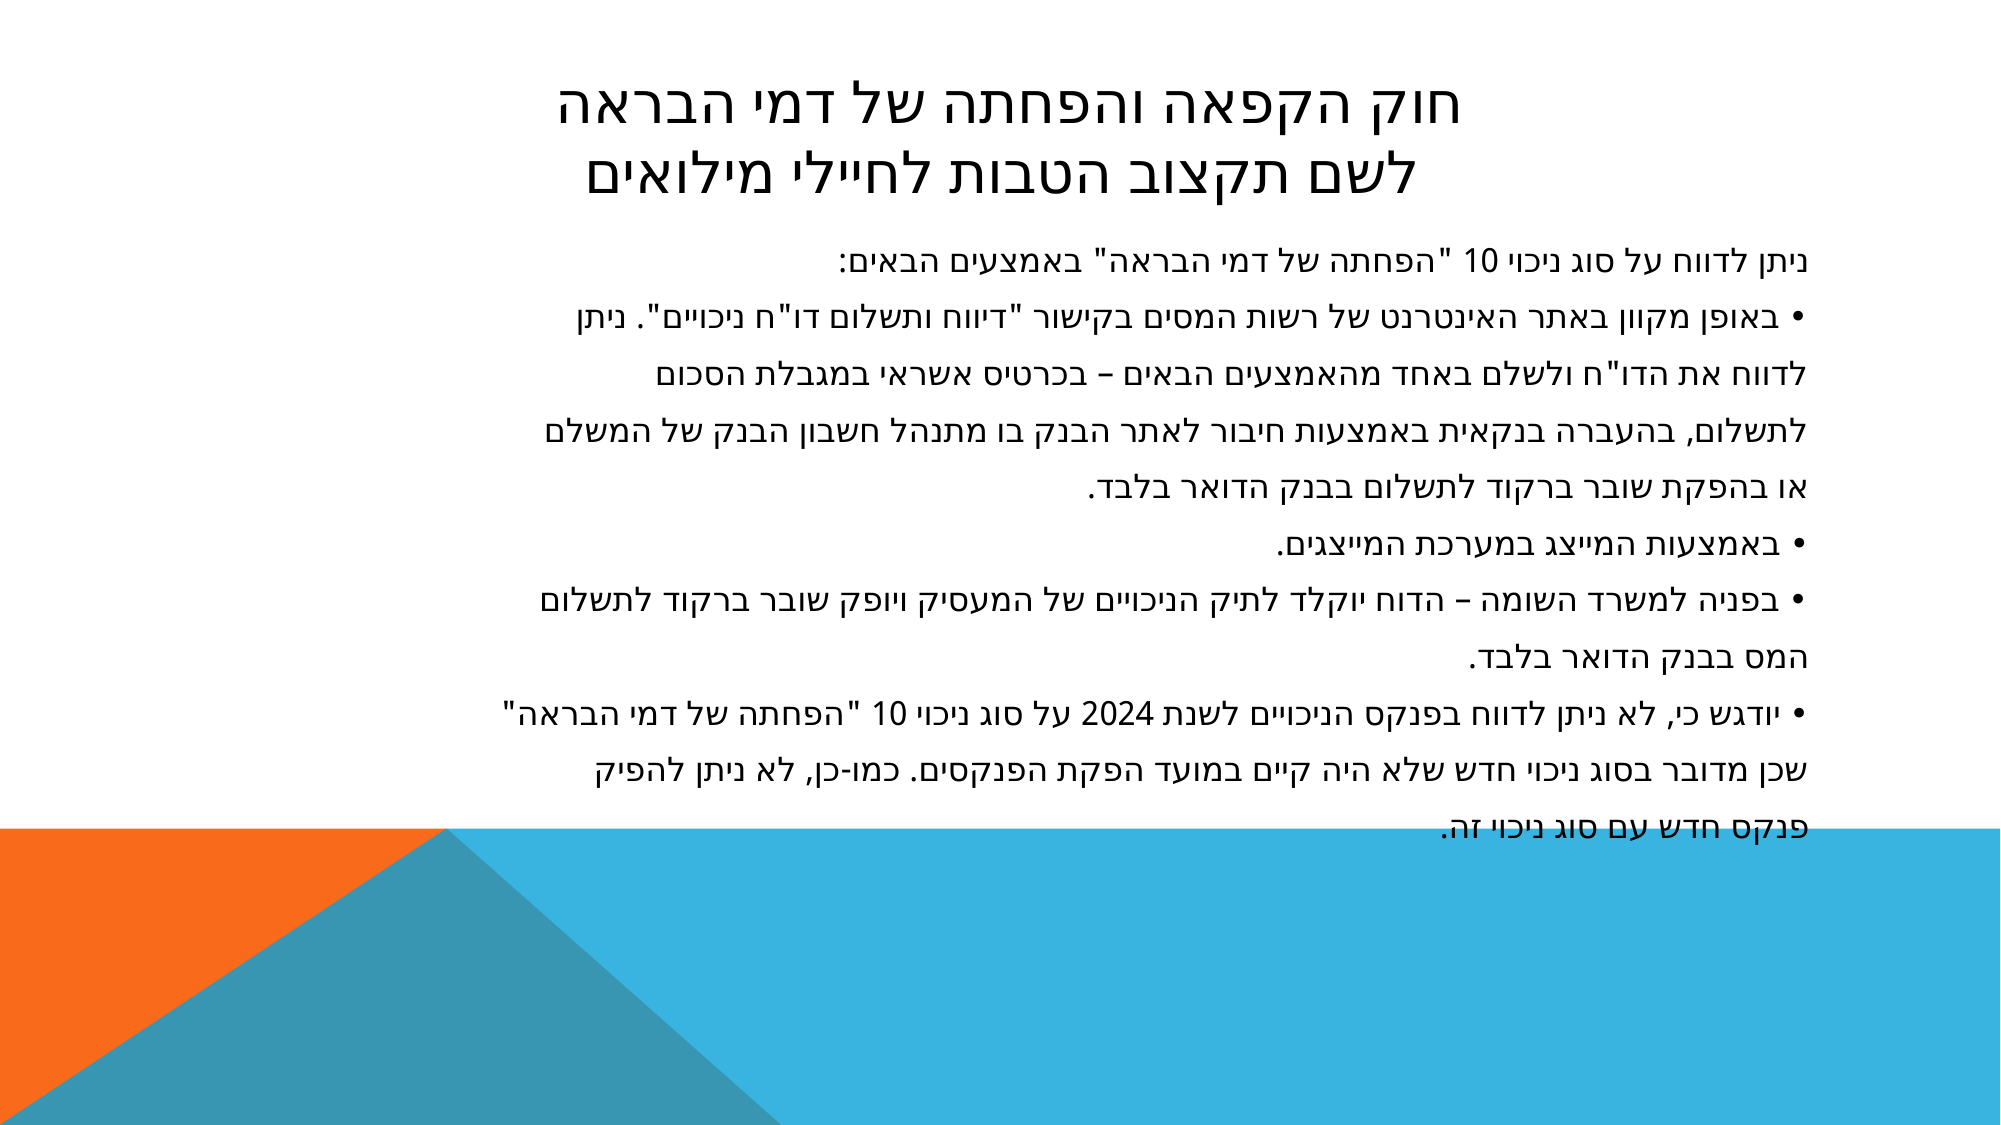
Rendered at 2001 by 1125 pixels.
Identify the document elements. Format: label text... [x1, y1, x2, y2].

title חוק הקפאה והפחתה של דמי הבראה לשם תקצוב הטבות לחיילי מילואים [179, 62, 1825, 209]
list ניתן לדווח על סוג ניכוי 10 "הפחתה של דמי הבראה" באמצעים הבאים: • באופן מקוון באתר האינטרנט של רשות המסים בקישור "דיווח ותשלום דו"ח ניכויים". ניתן לדווח את הדו"ח ולשלם באחד מהאמצעים הבאים – בכרטיס אשראי במגבלת הסכום לתשלום, בהעברה בנקאית באמצעות חיבור לאתר הבנק בו מתנהל חשבון הבנק של המשלם או בהפקת שובר ברקוד לתשלום בבנק הדואר בלבד. • באמצעות המייצג במערכת המייצגים. • בפניה למשרד השומה – הדוח יוקלד לתיק הניכויים של המעסיק ויופק שובר ברקוד לתשלום המס בבנק הדואר בלבד. • יודגש כי, לא ניתן לדווח בפנקס הניכויים לשנת 2024 על סוג ניכוי 10 "הפחתה של דמי הבראה" שכן מדובר בסוג ניכוי חדש שלא היה קיים במועד הפקת הפנקסים. כמו-כן, לא ניתן להפיק פנקס חדש עם סוג ניכוי זה. [179, 231, 1825, 768]
